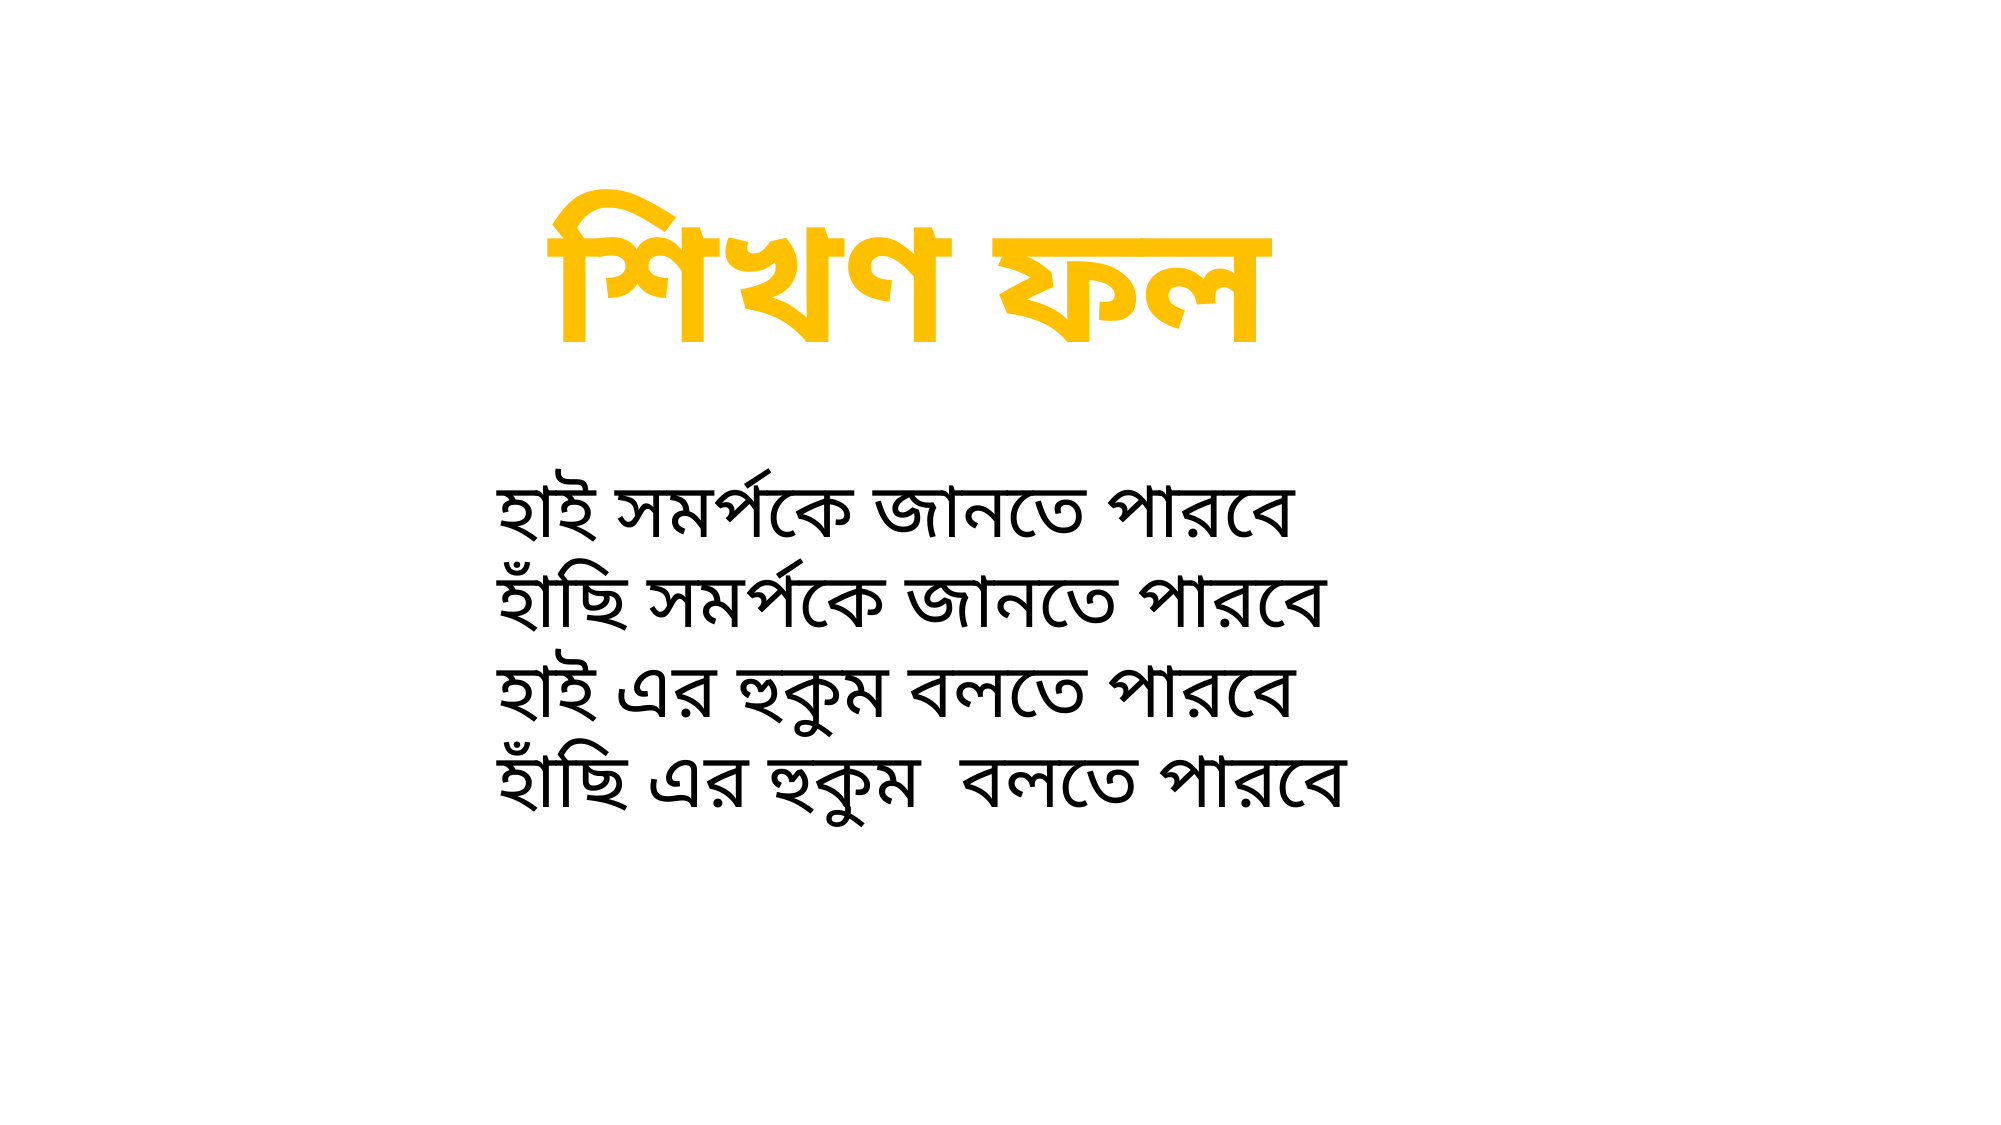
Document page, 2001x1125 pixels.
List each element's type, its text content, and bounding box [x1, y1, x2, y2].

text_box শিখণ ফল [534, 168, 1330, 384]
text_box হাই সমর্পকে জানতে পারবে হাঁছি সমর্পকে জানতে পারবে হাই এর হুকুম বলতে পারবে হাঁছি এর হুকুম বলতে পারবে [482, 455, 1474, 876]
